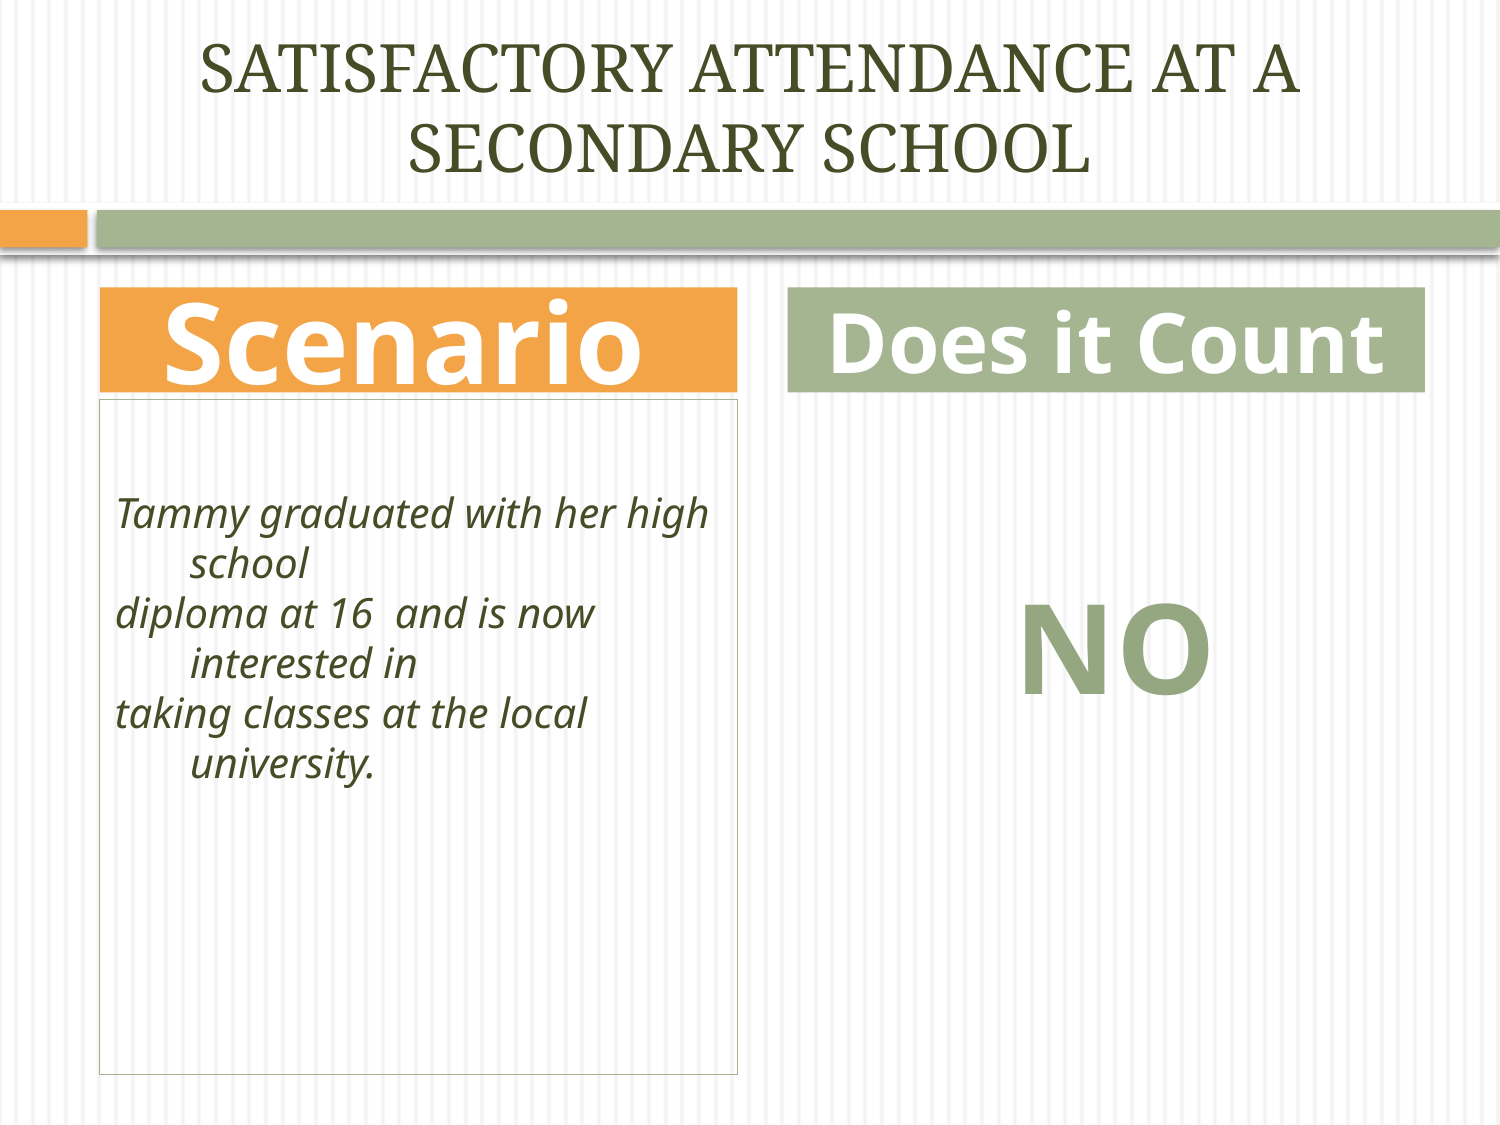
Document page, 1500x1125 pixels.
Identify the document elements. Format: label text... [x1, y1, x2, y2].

title Satisfactory attendance at a secondary school [0, 0, 1500, 213]
list Scenario [99, 287, 738, 393]
text_box Tammy graduated with her high school diploma at 16 and is now interested in taking classes at the local university. [99, 399, 738, 1075]
list Does it Count [787, 287, 1425, 393]
text_box NO [962, 562, 1300, 728]
